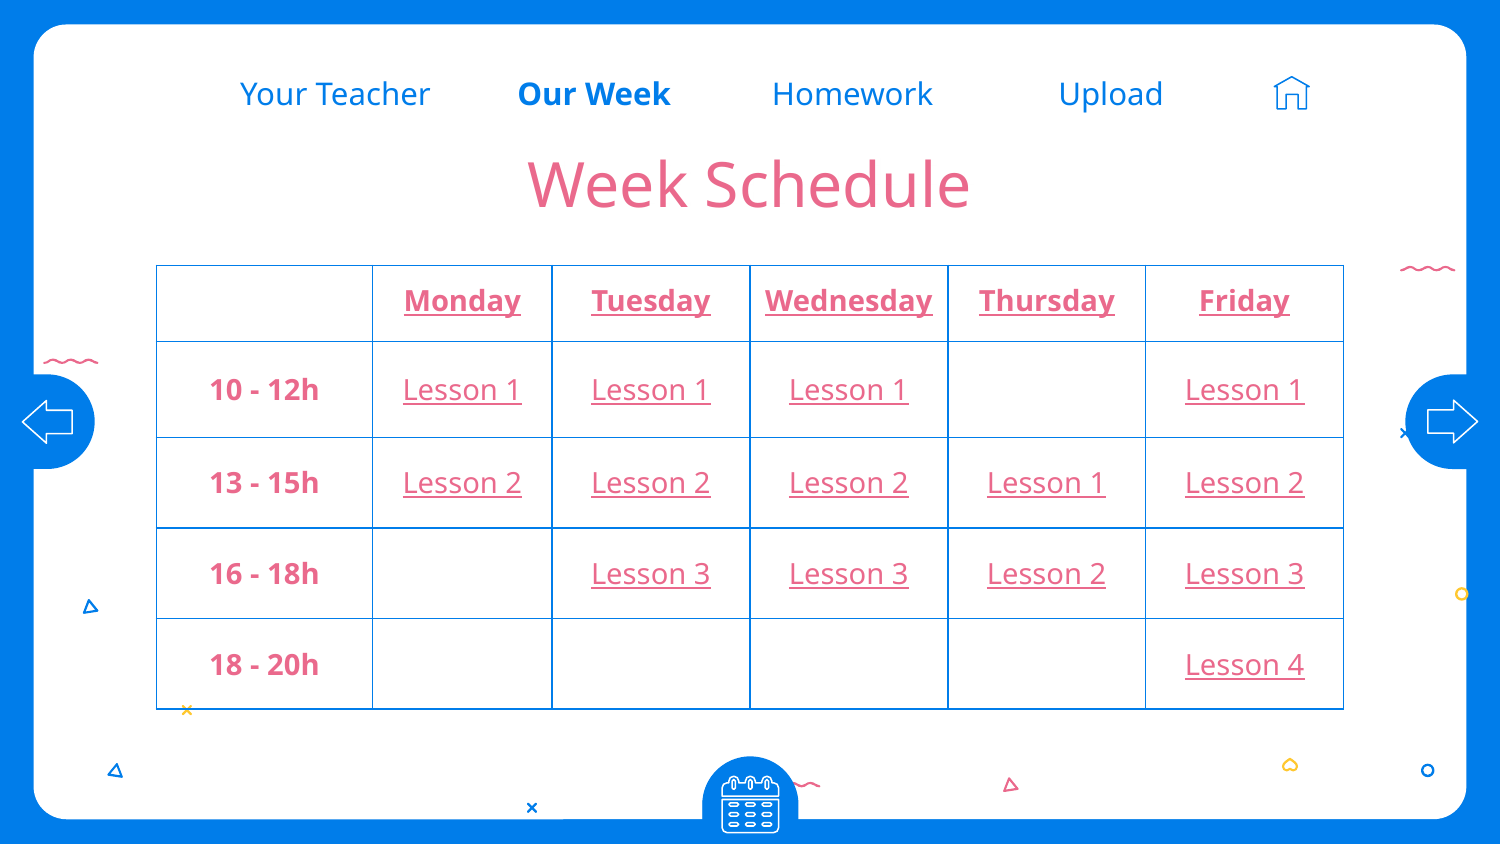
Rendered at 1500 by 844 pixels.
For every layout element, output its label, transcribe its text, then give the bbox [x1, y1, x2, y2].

table_cell [373, 529, 551, 618]
table_header Monday [373, 266, 551, 341]
table_cell [949, 619, 1145, 708]
table_cell 16 - 18h [157, 529, 372, 618]
table_cell Lesson 2 [1146, 438, 1343, 527]
table_cell 18 - 20h [157, 619, 372, 708]
table_cell Lesson 1 [751, 342, 947, 437]
table_cell Lesson 2 [751, 438, 947, 527]
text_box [721, 775, 779, 833]
table_cell Lesson 1 [553, 342, 749, 437]
text_box Homework [738, 73, 967, 113]
table_cell Lesson 3 [553, 529, 749, 618]
table_cell Lesson 4 [1146, 619, 1343, 708]
table_cell [553, 619, 749, 708]
table_cell Lesson 3 [751, 529, 947, 618]
title Week Schedule [117, 130, 1383, 225]
table_cell Lesson 1 [373, 342, 551, 437]
table_header [157, 266, 372, 341]
table_cell [751, 619, 947, 708]
text_box [22, 400, 73, 444]
text_box Our Week [451, 73, 738, 113]
text_box Your Teacher [191, 73, 451, 113]
text_box [1427, 400, 1478, 443]
text_box Upload [967, 73, 1255, 113]
text_box [1274, 76, 1310, 109]
table_cell Lesson 3 [1146, 529, 1343, 618]
table_header Thursday [949, 266, 1145, 341]
table_cell Lesson 2 [373, 438, 551, 527]
table_header Wednesday [751, 266, 947, 341]
text_box [703, 757, 798, 844]
table_header Friday [1146, 266, 1343, 341]
table_cell [373, 619, 551, 708]
table_cell Lesson 1 [1146, 342, 1343, 437]
table_cell [949, 342, 1145, 437]
text_box [1405, 374, 1500, 470]
table_cell 10 - 12h [157, 342, 372, 437]
table_cell Lesson 2 [553, 438, 749, 527]
text_box [0, 374, 95, 470]
table_cell 13 - 15h [157, 438, 372, 527]
table_cell Lesson 2 [949, 529, 1145, 618]
table_cell Lesson 1 [949, 438, 1145, 527]
table_header Tuesday [553, 266, 749, 341]
